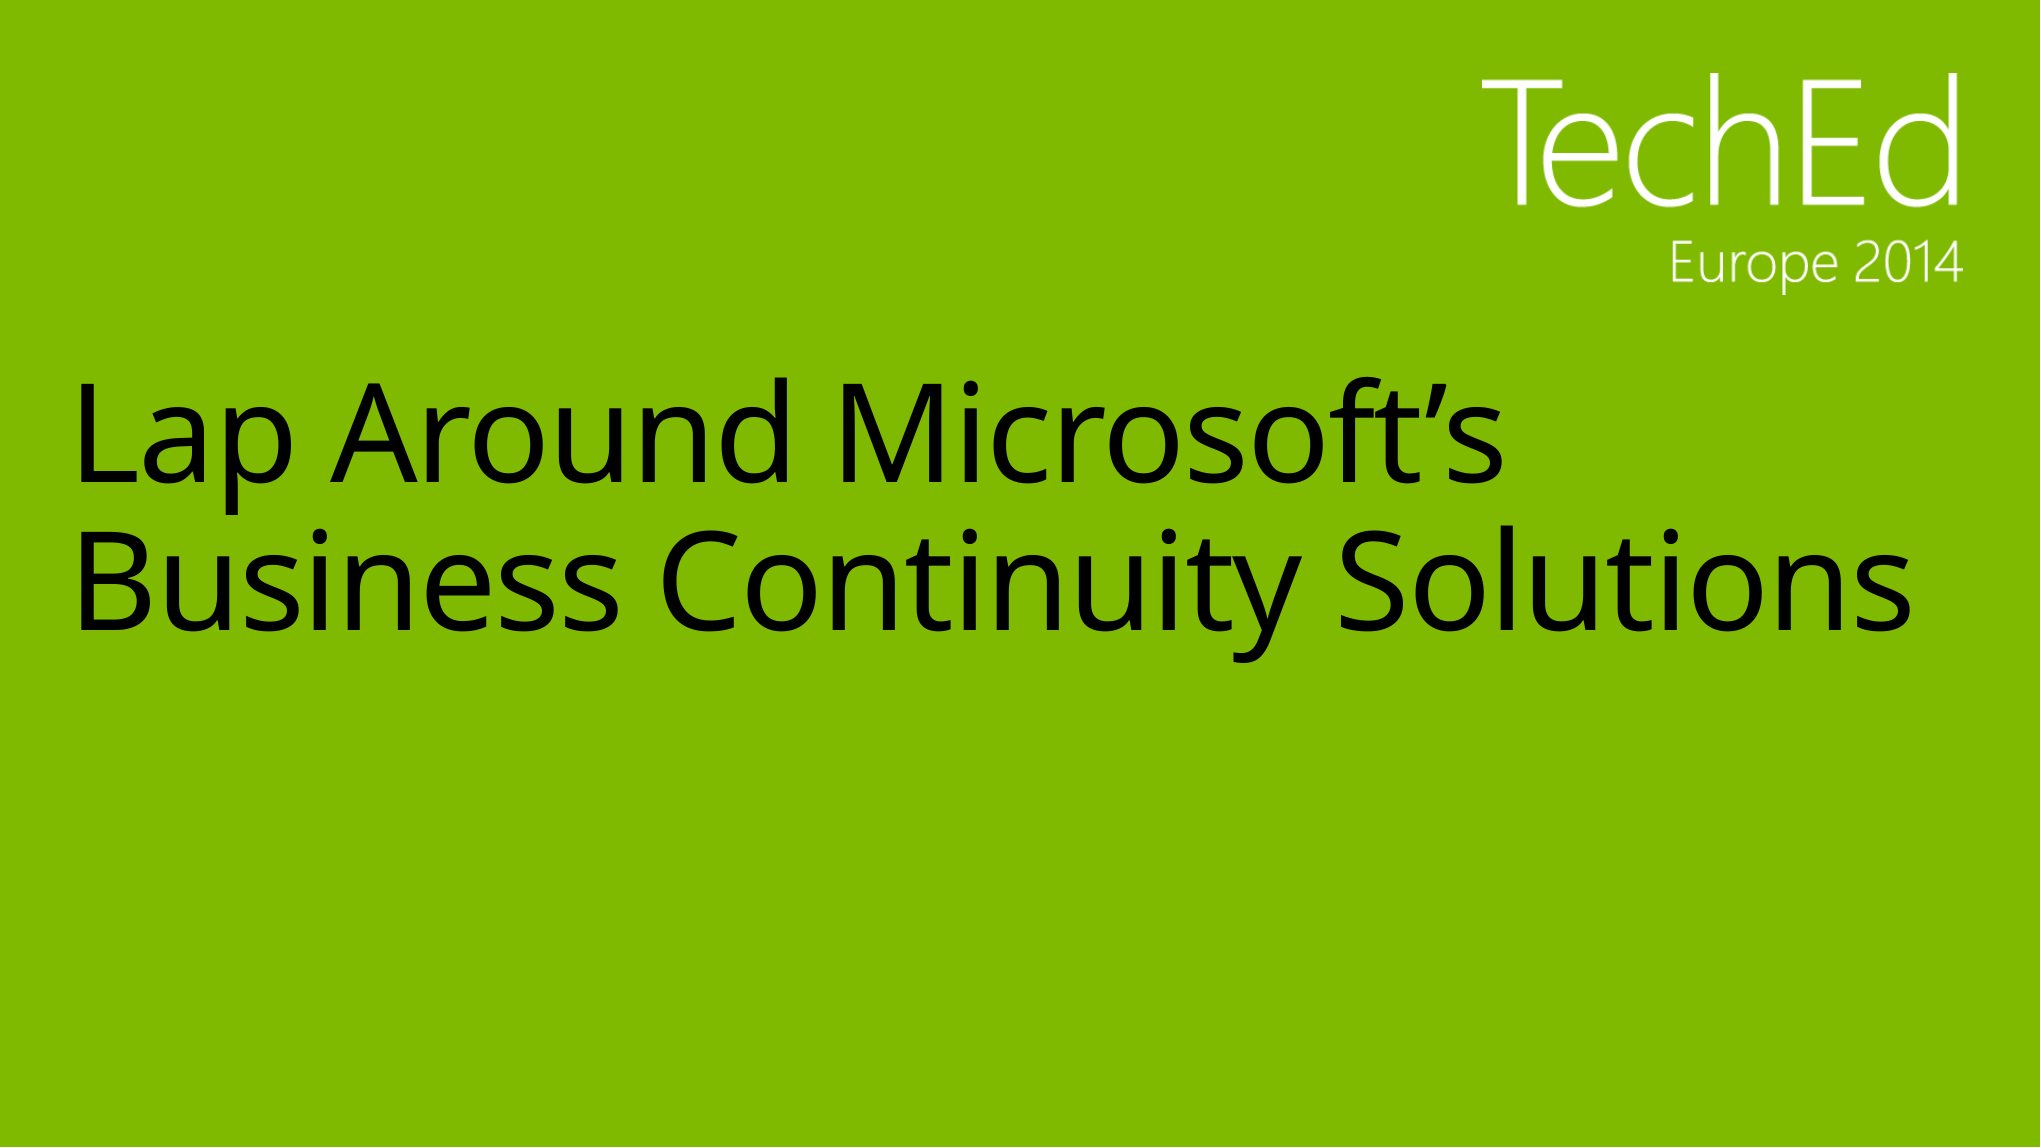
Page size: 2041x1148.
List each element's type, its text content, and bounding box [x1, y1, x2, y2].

picture [1482, 73, 1963, 295]
title Lap Around Microsoft’s Business Continuity Solutions [45, 348, 1996, 650]
